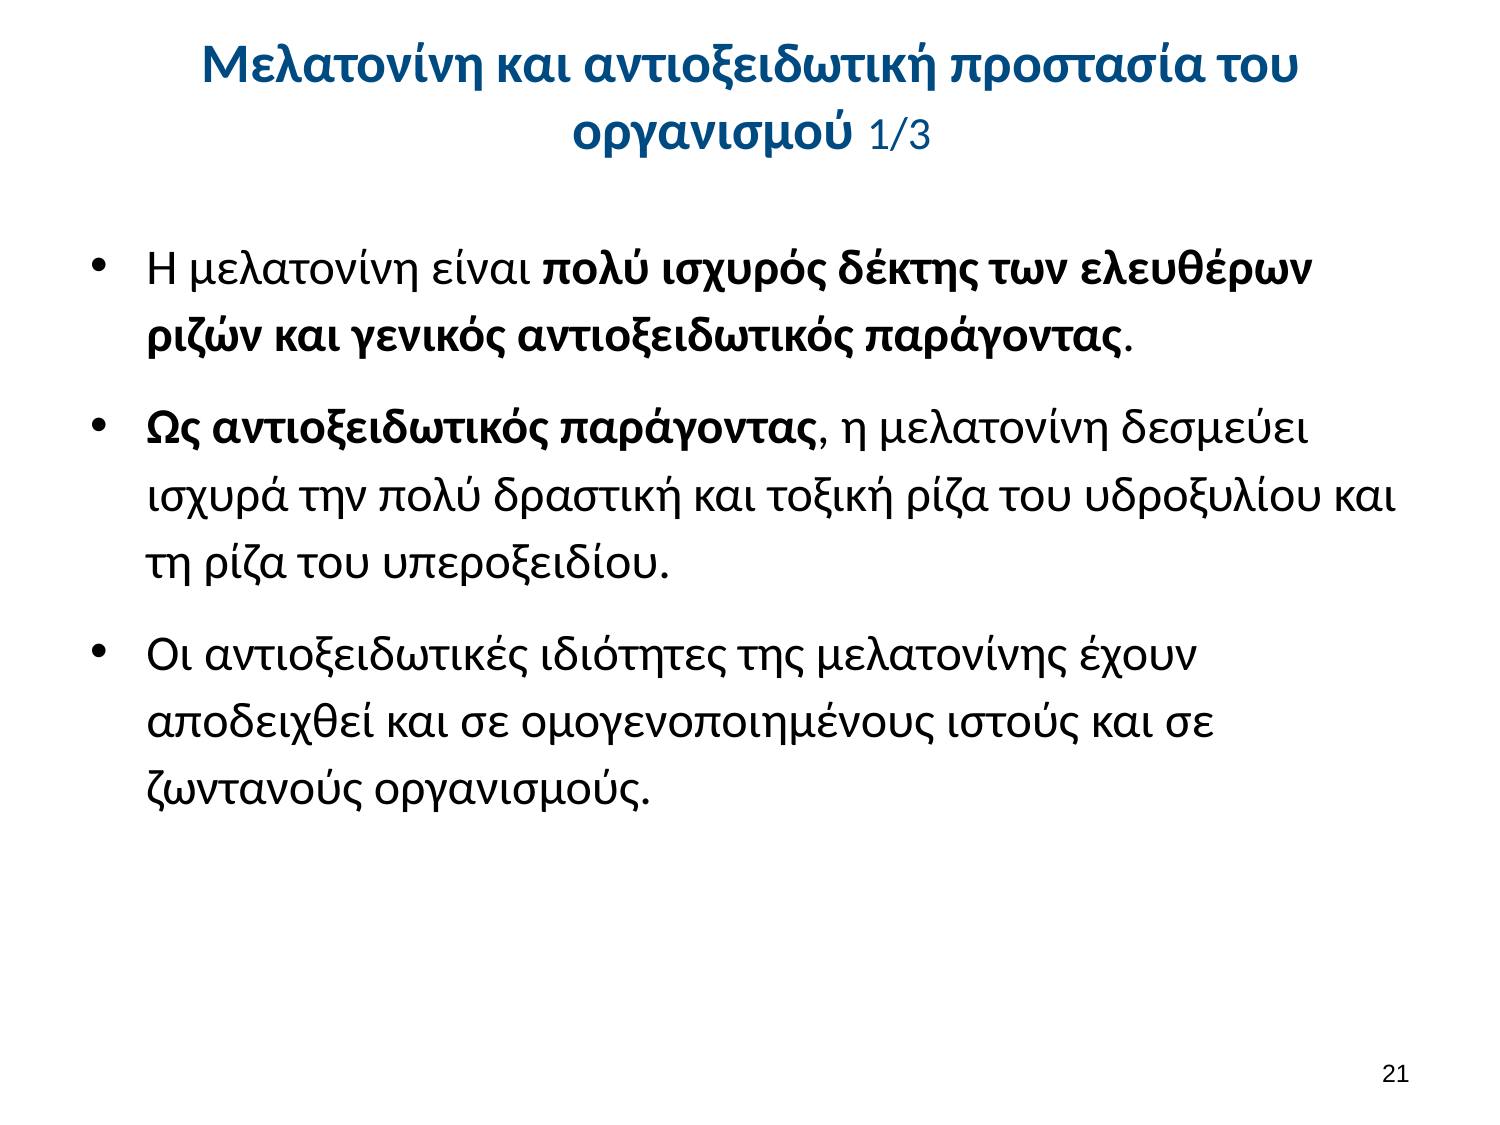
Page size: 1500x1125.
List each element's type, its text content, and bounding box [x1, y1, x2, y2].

list Η μελατονίνη είναι πολύ ισχυρός δέκτης των ελευθέρων ριζών και γενικός αντιοξειδωτικός παράγοντας. Ως αντιοξειδωτικός παράγοντας, η μελατονίνη δεσμεύει ισχυρά την πολύ δραστική και τοξική ρίζα του υδροξυλίου και τη ρίζα του υπεροξειδίου. Οι αντιοξειδωτικές ιδιότητες της μελατονίνης έχουν αποδειχθεί και σε ομογενοποιημένους ιστούς και σε ζωντανούς οργανισμούς. [75, 219, 1425, 1024]
title Μελατονίνη και αντιοξειδωτική προστασία του οργανισμού 1/3 [76, 19, 1427, 169]
slide_number 20 [1074, 1042, 1425, 1103]
